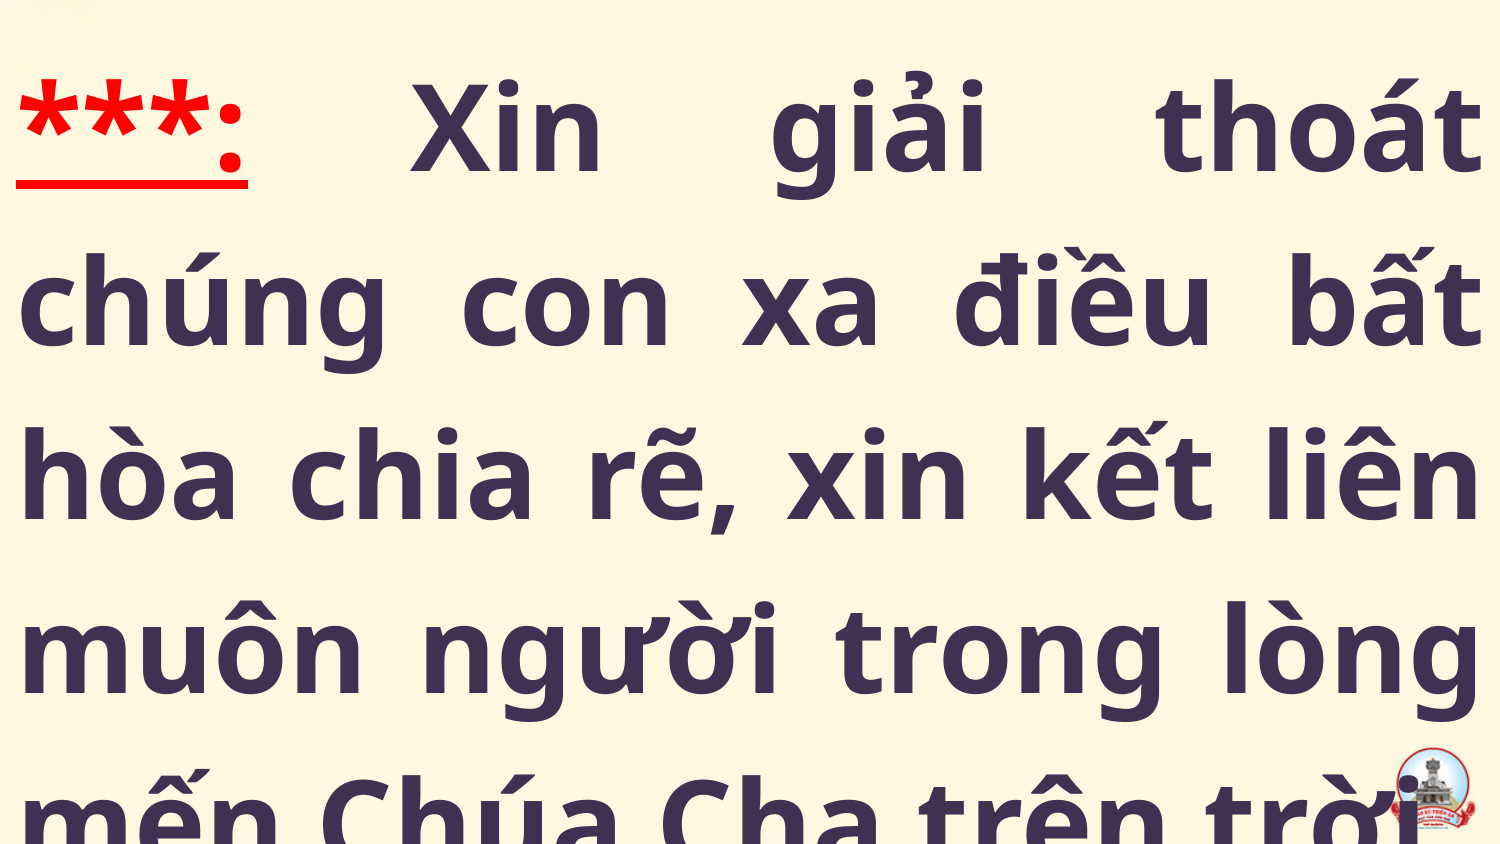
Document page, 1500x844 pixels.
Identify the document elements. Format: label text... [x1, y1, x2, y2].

subtitle ***: Xin giải thoát chúng con xa điều bất hòa chia rẽ, xin kết liên muôn người trong lòng mến Chúa Cha trên trời [1, 14, 1500, 830]
picture [0, 0, 1500, 844]
